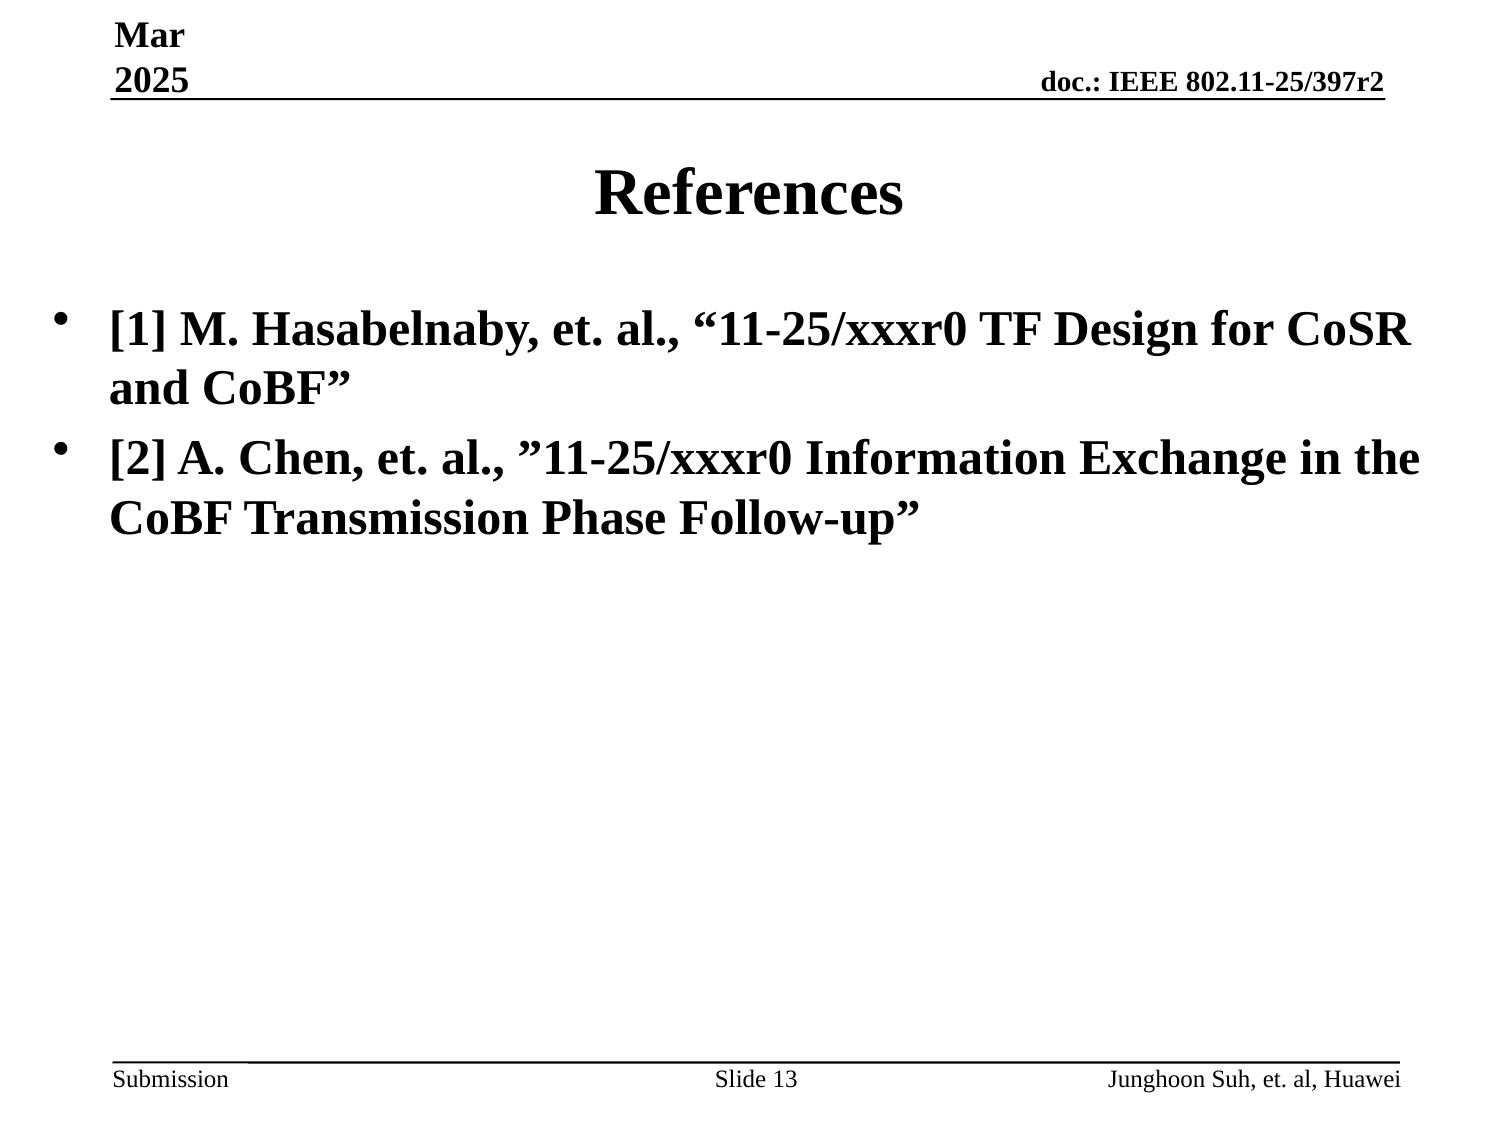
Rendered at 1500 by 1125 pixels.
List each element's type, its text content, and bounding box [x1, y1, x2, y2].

title References [112, 112, 1388, 263]
footer Junghoon Suh, et. al, Huawei [1104, 1061, 1402, 1093]
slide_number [114, 54, 265, 101]
slide_number Slide 13 [712, 1061, 800, 1093]
list [1] M. Hasabelnaby, et. al., “11-25/xxxr0 TF Design for CoSR and CoBF” [2] A. Chen, et. al., ”11-25/xxxr0 Information Exchange in the CoBF Transmission Phase Follow-up” [37, 287, 1475, 1000]
